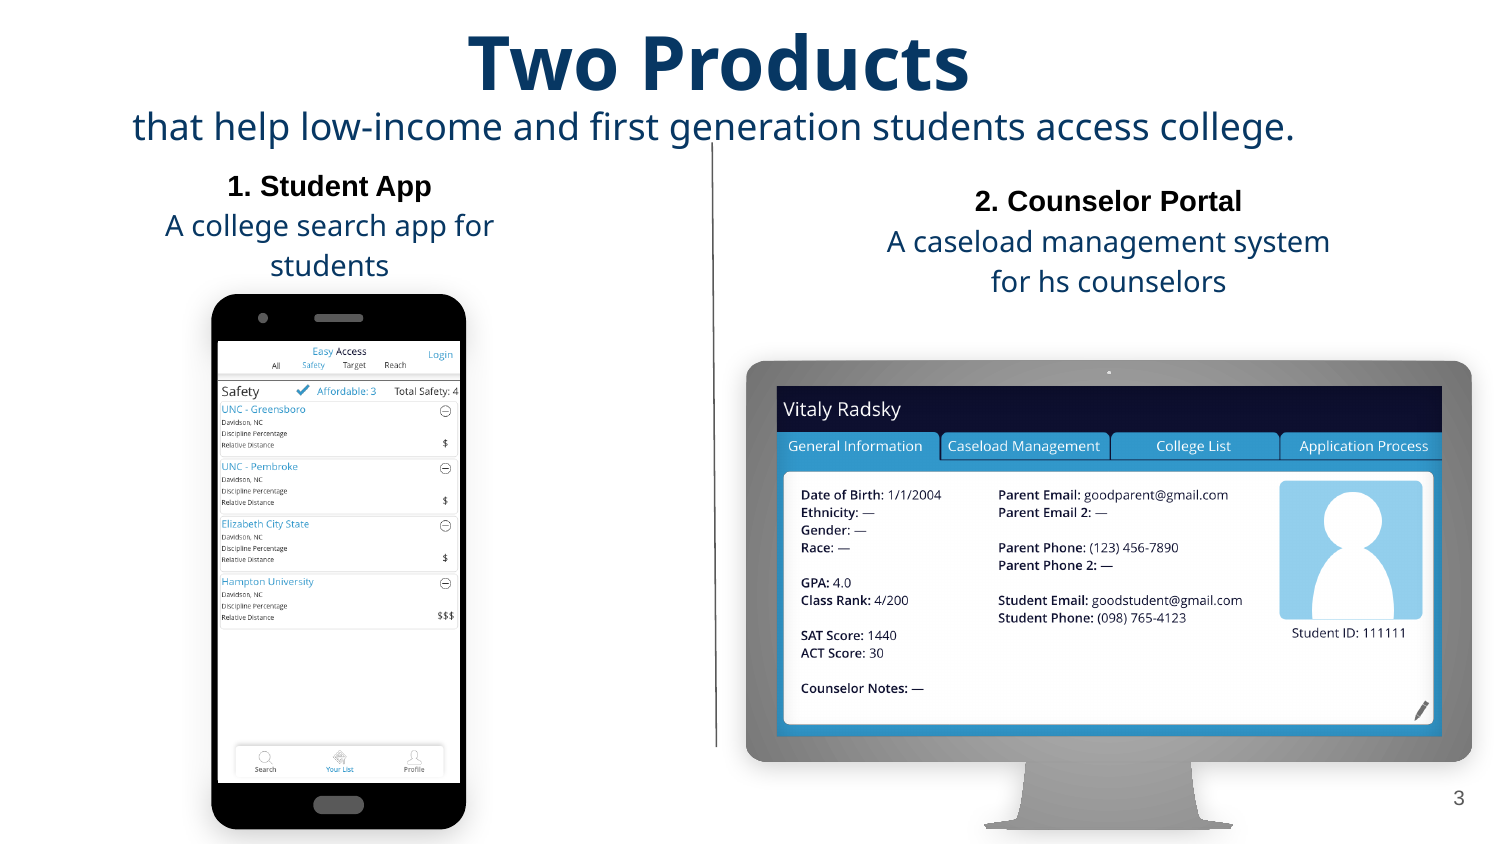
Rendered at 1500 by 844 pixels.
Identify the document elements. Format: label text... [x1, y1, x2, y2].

text_box 2. Counselor Portal A caseload management system for hs counselors [860, 167, 1358, 313]
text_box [711, 142, 717, 748]
text_box 1. Student App A college search app for students [113, 153, 547, 294]
text_box that help low-income and first generation students access college. [112, 81, 1327, 153]
slide_number ‹#› [1475, 764, 1480, 830]
picture [218, 340, 460, 783]
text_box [746, 360, 1472, 830]
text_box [211, 293, 467, 830]
text_box Two Products [27, 0, 1411, 107]
